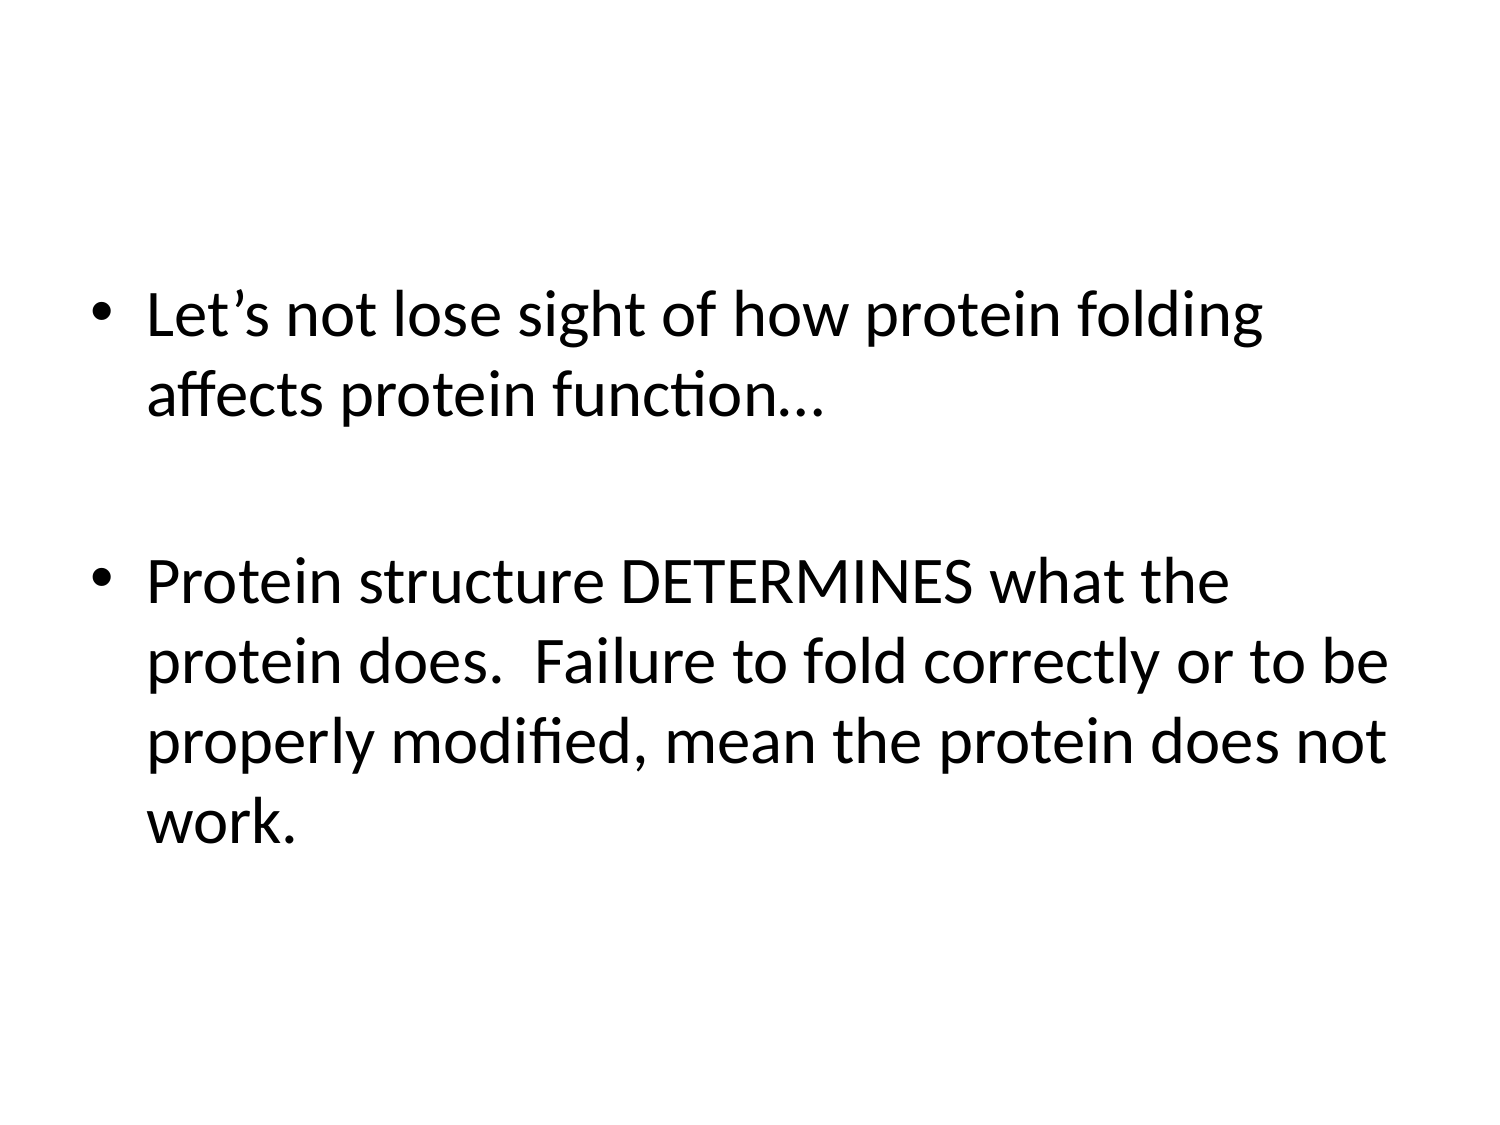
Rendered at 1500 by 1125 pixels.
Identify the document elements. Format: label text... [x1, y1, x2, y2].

list Let’s not lose sight of how protein folding affects protein function… Protein structure DETERMINES what the protein does. Failure to fold correctly or to be properly modified, mean the protein does not work. [75, 262, 1425, 1005]
